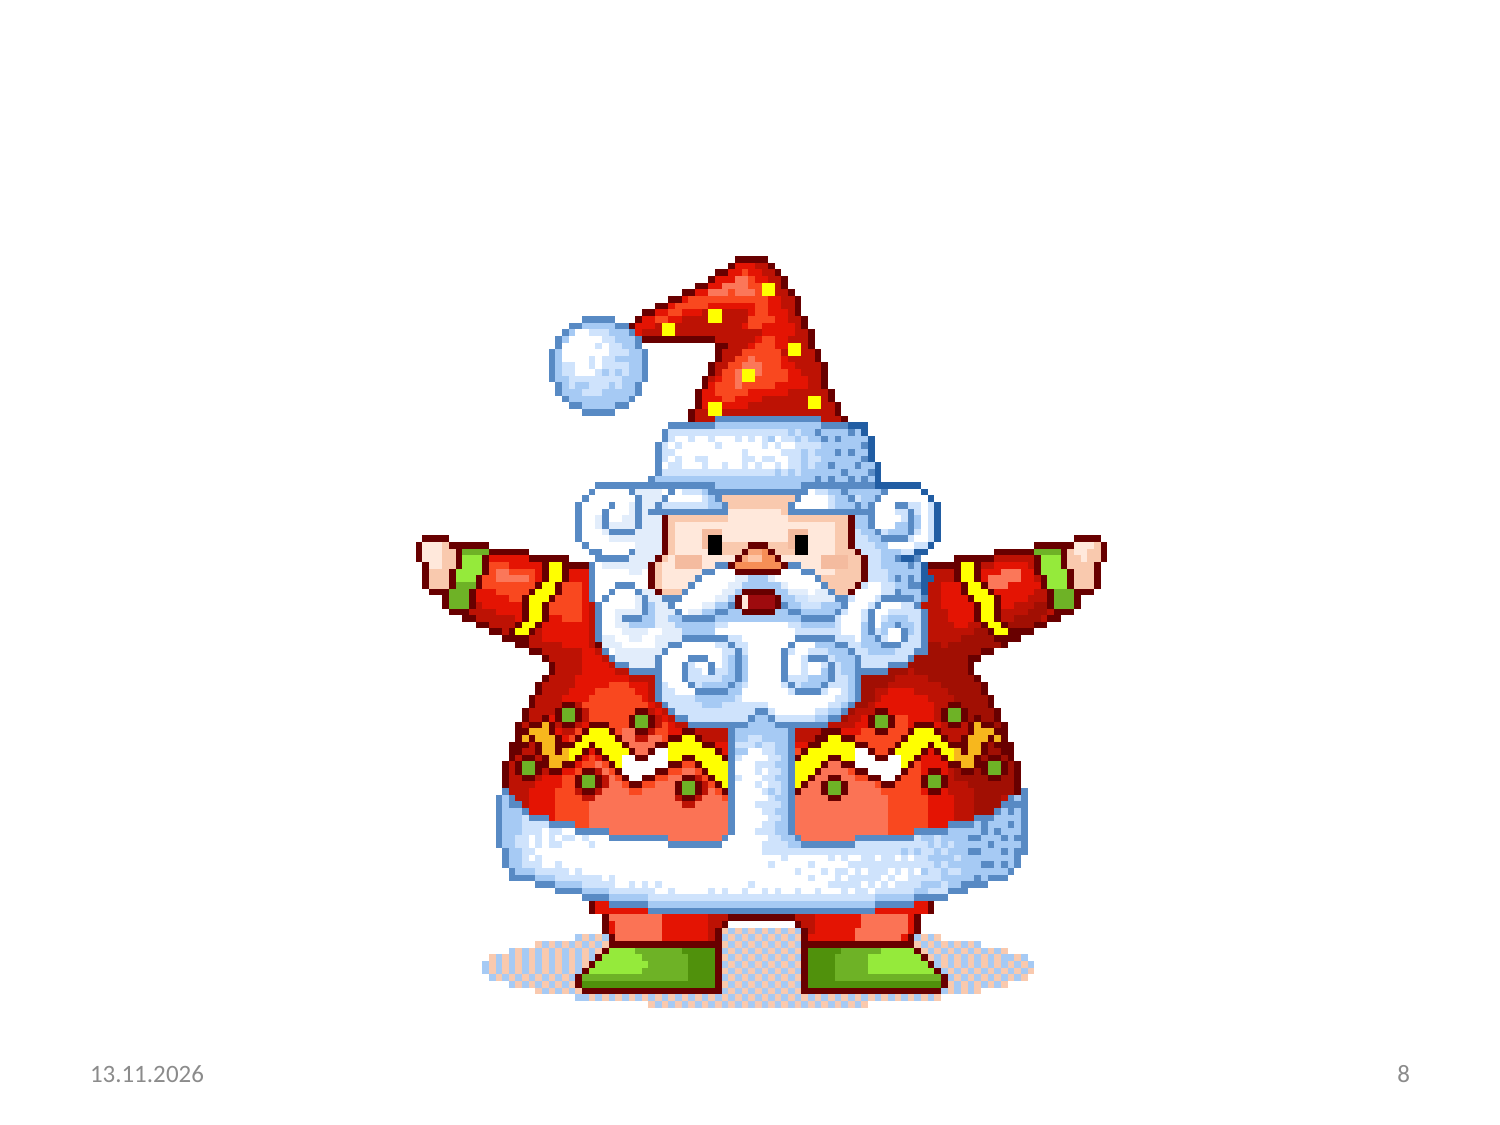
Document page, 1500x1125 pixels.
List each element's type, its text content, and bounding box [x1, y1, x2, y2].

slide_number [75, 1042, 425, 1103]
slide_number 8 [1074, 1042, 1425, 1103]
picture [362, 210, 1161, 1008]
